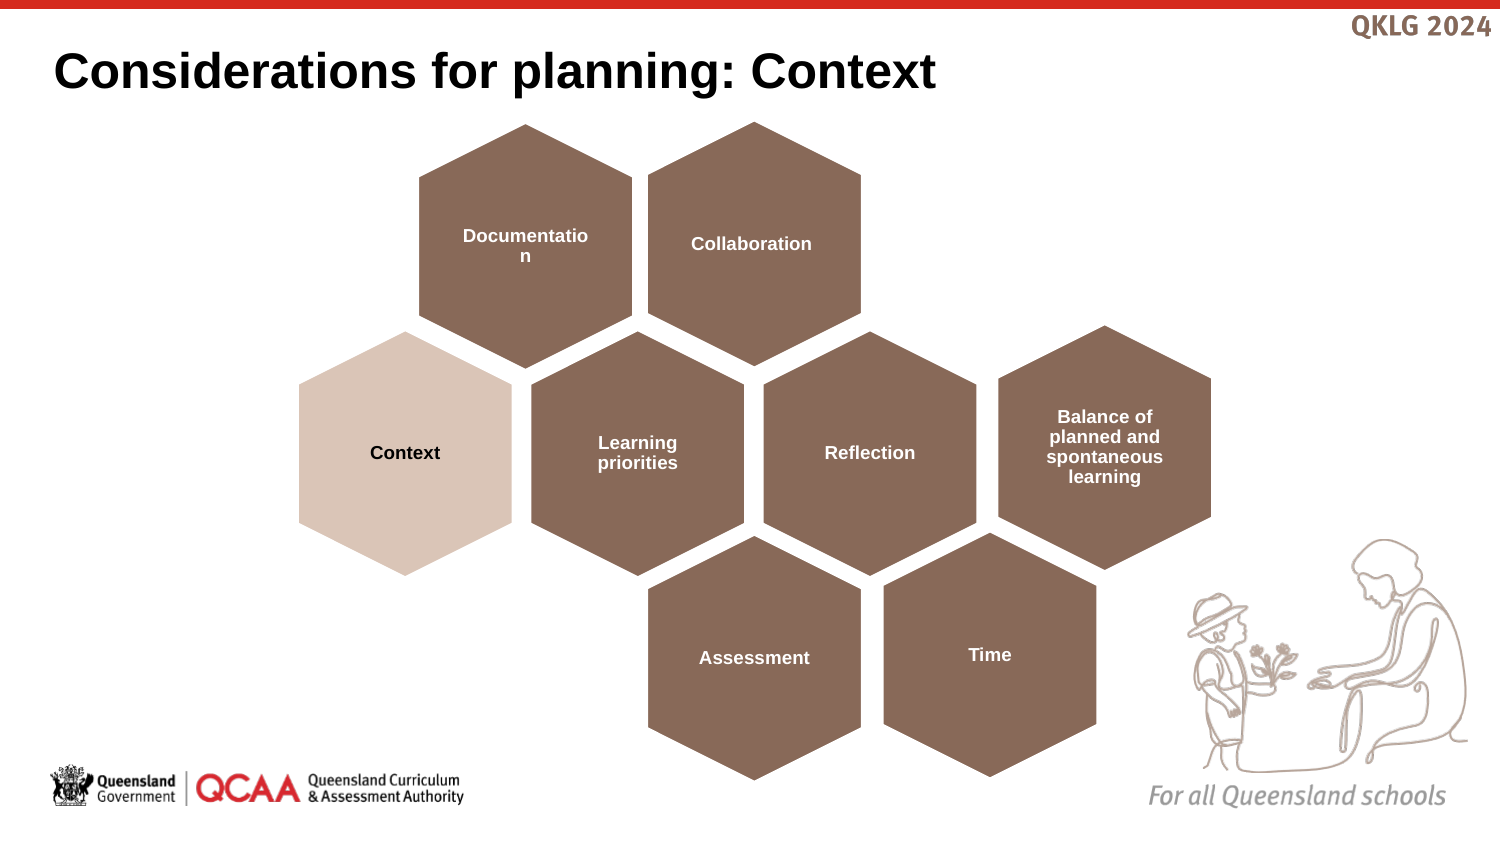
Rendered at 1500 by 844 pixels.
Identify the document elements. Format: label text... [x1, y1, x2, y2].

title Considerations for planning: Context [53, 45, 1448, 105]
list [0, 120, 1500, 844]
picture [1186, 539, 1468, 773]
picture [1352, 15, 1491, 39]
